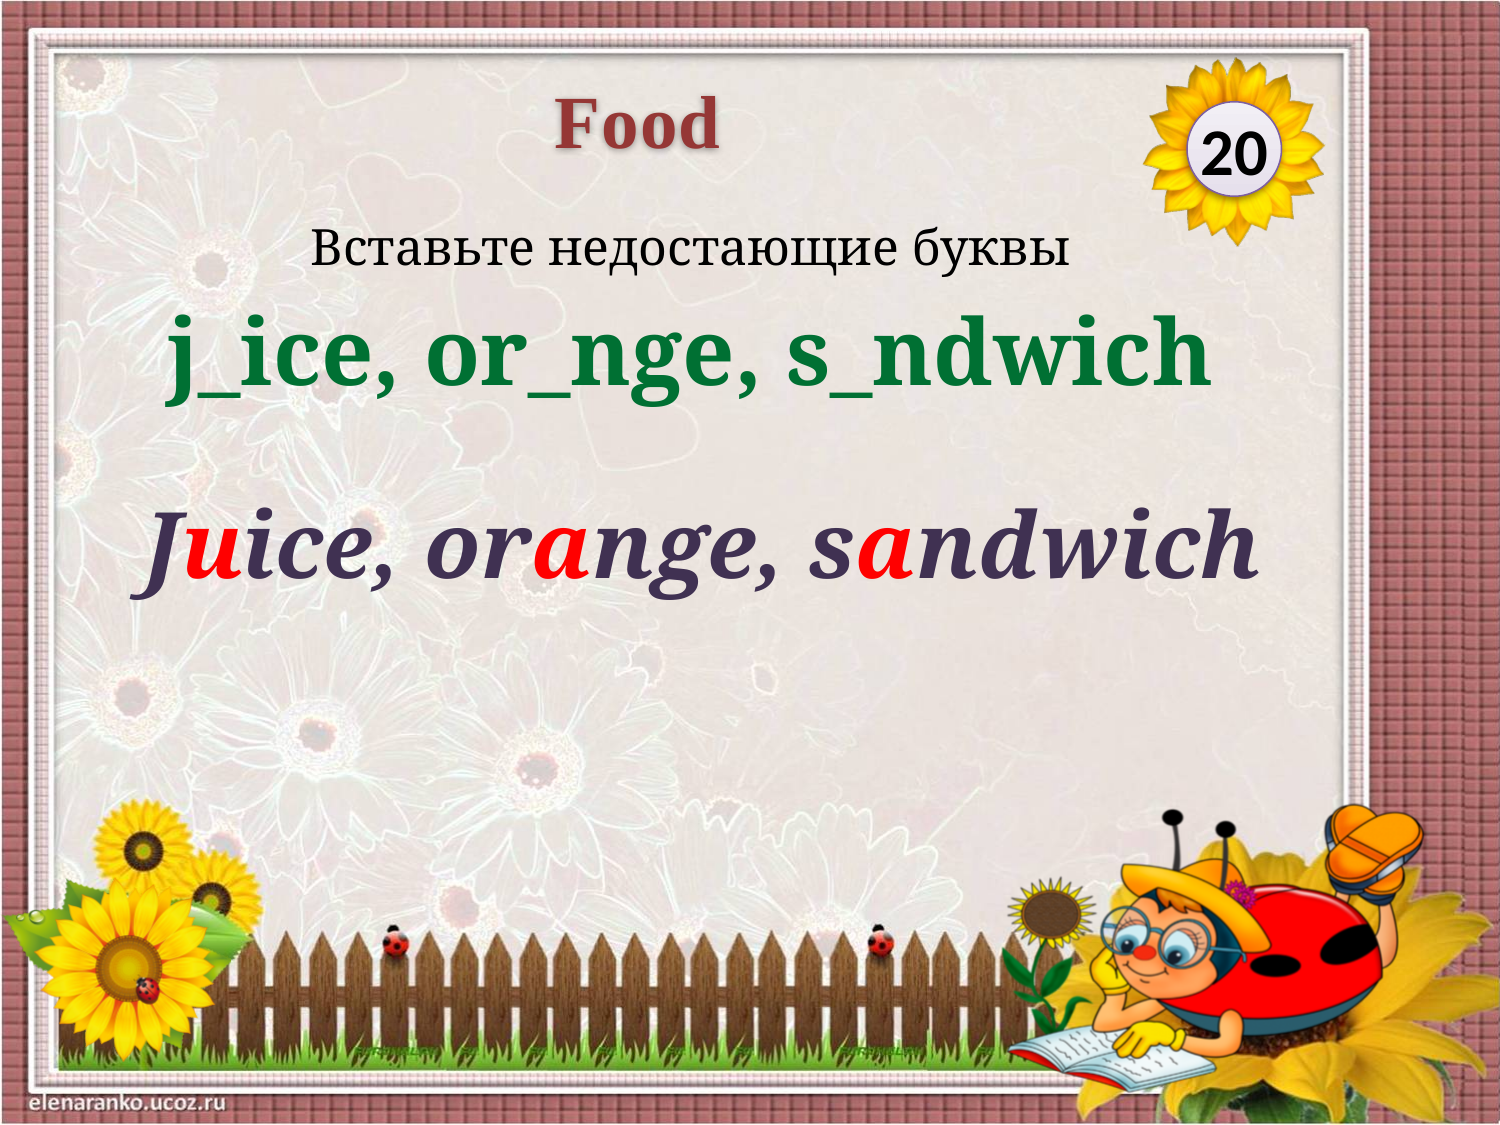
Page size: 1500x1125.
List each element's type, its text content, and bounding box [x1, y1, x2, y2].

text_box Juice, orange, sandwich [64, 479, 1341, 605]
picture [0, 0, 1500, 1125]
text_box Food [123, 66, 1134, 172]
text_box Вставьте недостающие буквы j_ice, or_nge, s_ndwich [64, 208, 1317, 412]
